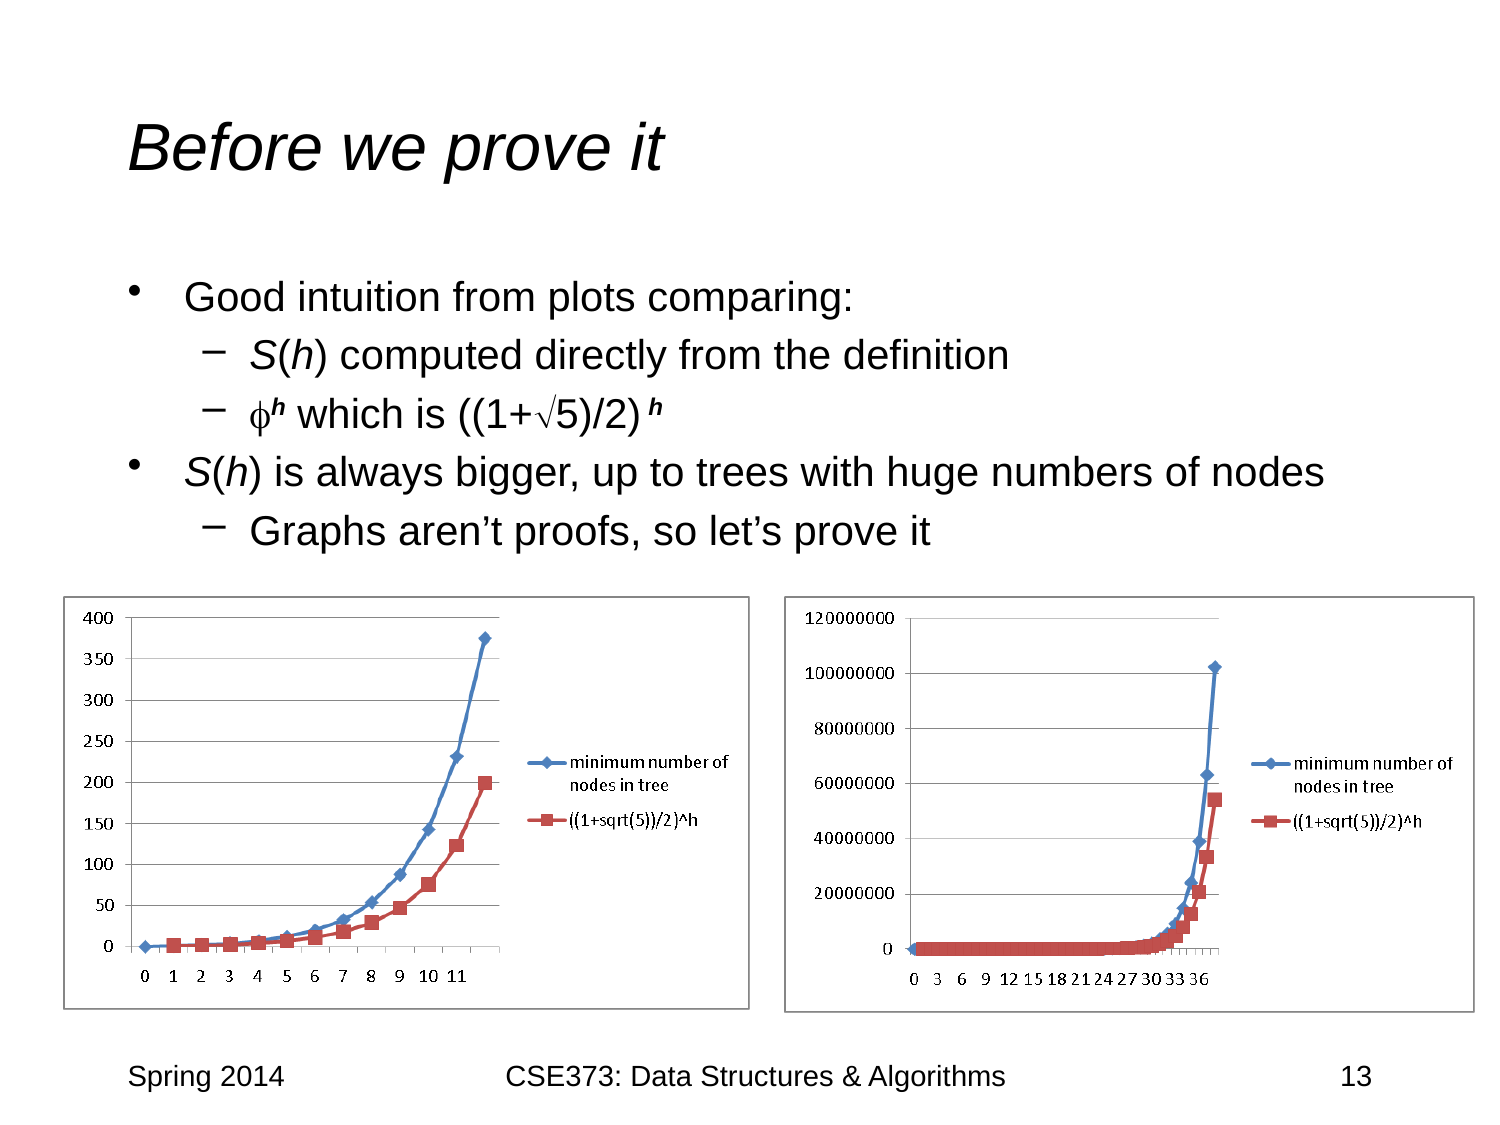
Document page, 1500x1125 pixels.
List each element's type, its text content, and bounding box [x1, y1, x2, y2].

title Before we prove it [112, 49, 1388, 238]
picture [62, 595, 751, 1011]
slide_number Spring 2014 [112, 1049, 426, 1125]
slide_number 13 [1074, 1049, 1388, 1125]
picture [782, 595, 1476, 1013]
footer CSE373: Data Structures & Algorithms [474, 1049, 1038, 1125]
list Good intuition from plots comparing: S(h) computed directly from the definition h which is ((1+5)/2) h S(h) is always bigger, up to trees with huge numbers of nodes Graphs aren’t proofs, so let’s prove it [112, 262, 1388, 601]
